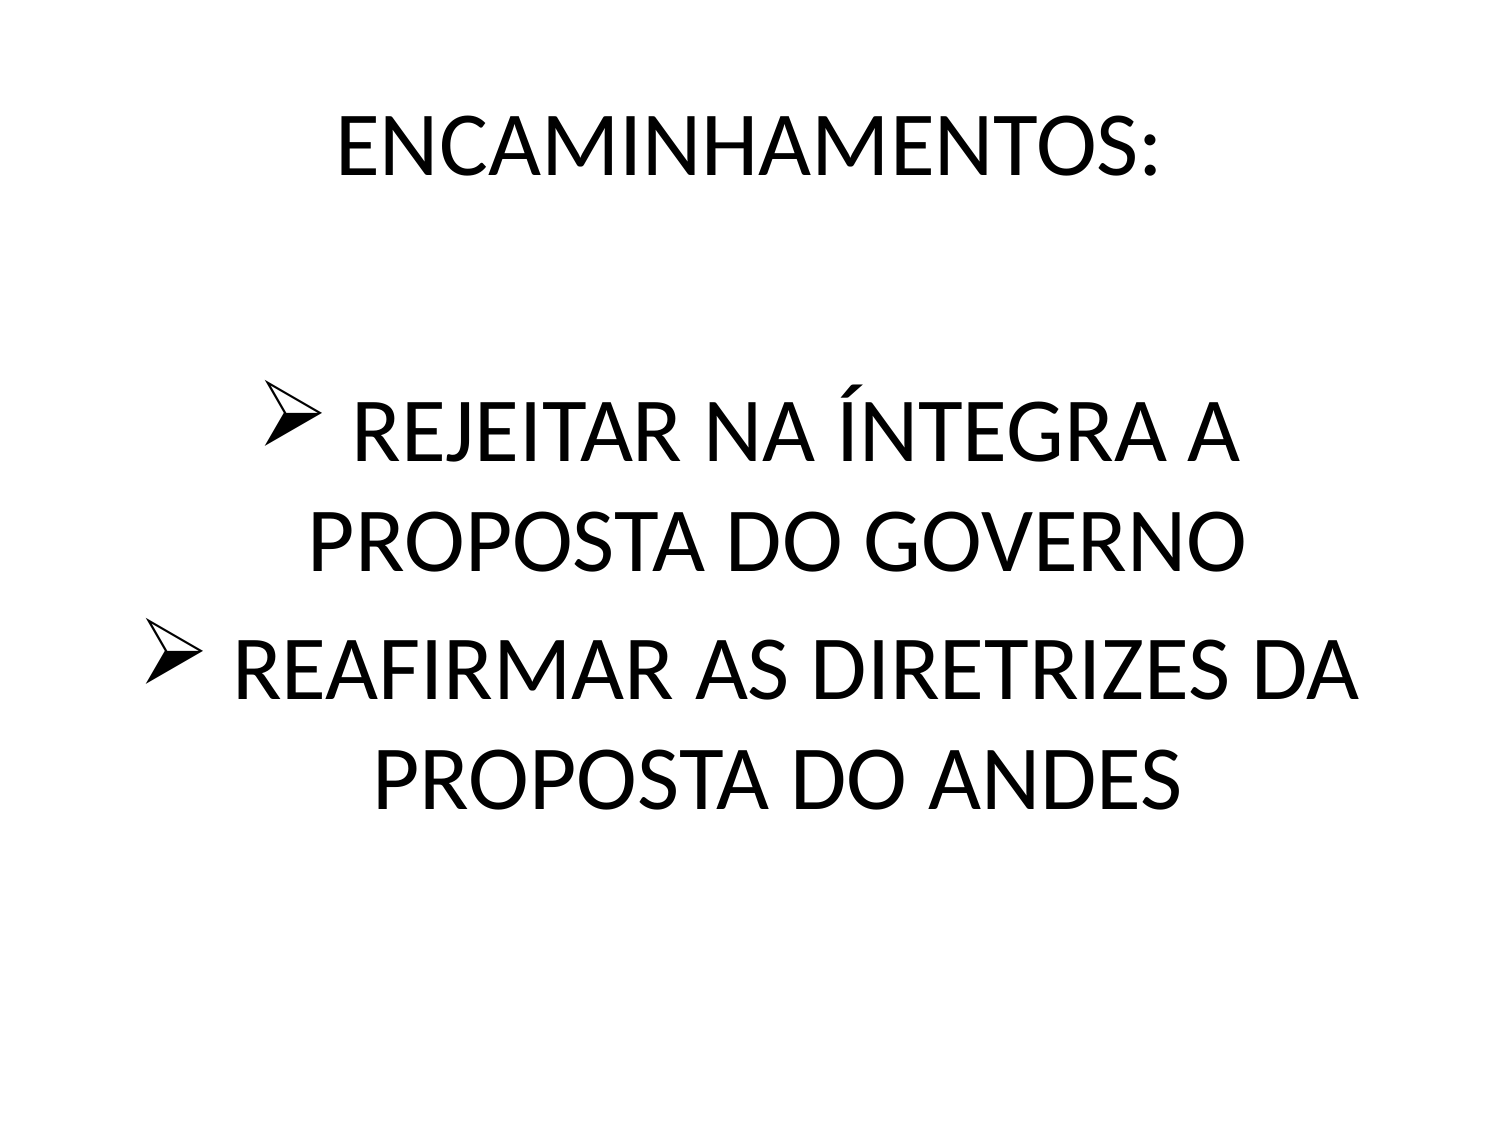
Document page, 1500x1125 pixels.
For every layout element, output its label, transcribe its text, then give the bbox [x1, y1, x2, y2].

list REJEITAR NA ÍNTEGRA A PROPOSTA DO GOVERNO REAFIRMAR AS DIRETRIZES DA PROPOSTA DO ANDES [75, 361, 1425, 906]
title ENCAMINHAMENTOS: [75, 45, 1425, 233]
